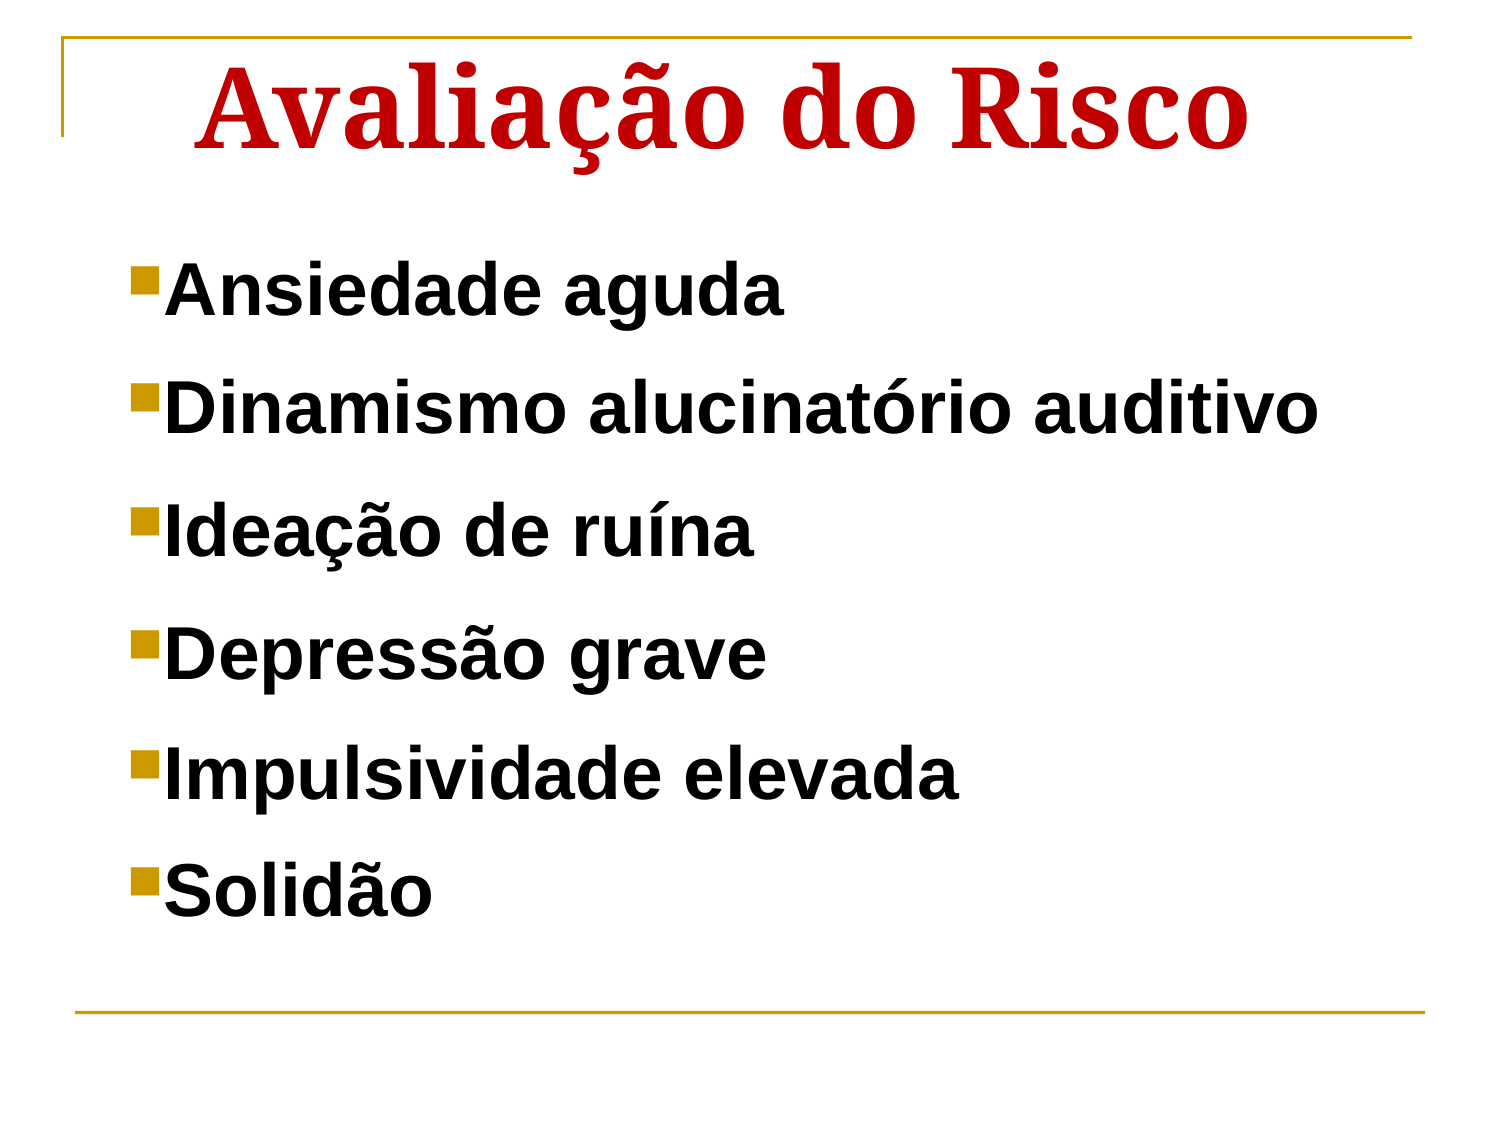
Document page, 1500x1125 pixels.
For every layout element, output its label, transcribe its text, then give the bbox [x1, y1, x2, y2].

text_box Ansiedade aguda Dinamismo alucinatório auditivo Ideação de ruína Depressão grave Impulsividade elevada Solidão [112, 42, 1365, 1125]
title Avaliação do Risco [74, 0, 1426, 209]
